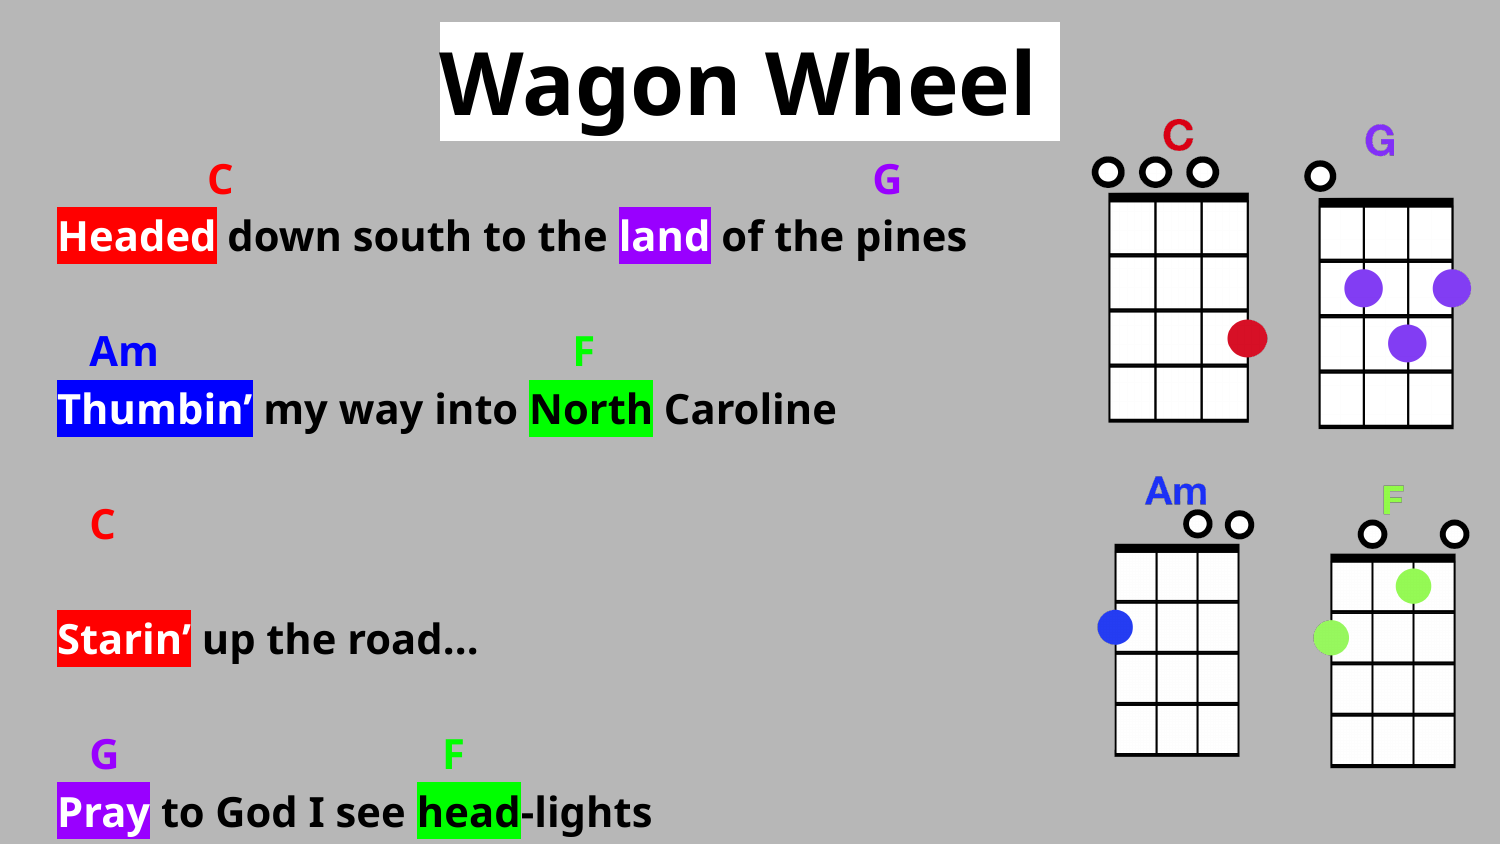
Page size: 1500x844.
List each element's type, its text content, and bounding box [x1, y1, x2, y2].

list C G Headed down south to the land of the pines Am F Thumbin’ my way into North Caroline C Starin’ up the road... G F Pray to God I see head-lights [42, 130, 1255, 832]
picture [1083, 116, 1274, 439]
picture [1308, 483, 1478, 783]
picture [1092, 473, 1262, 773]
title Wagon Wheel [51, 11, 1449, 148]
picture [1295, 122, 1477, 444]
